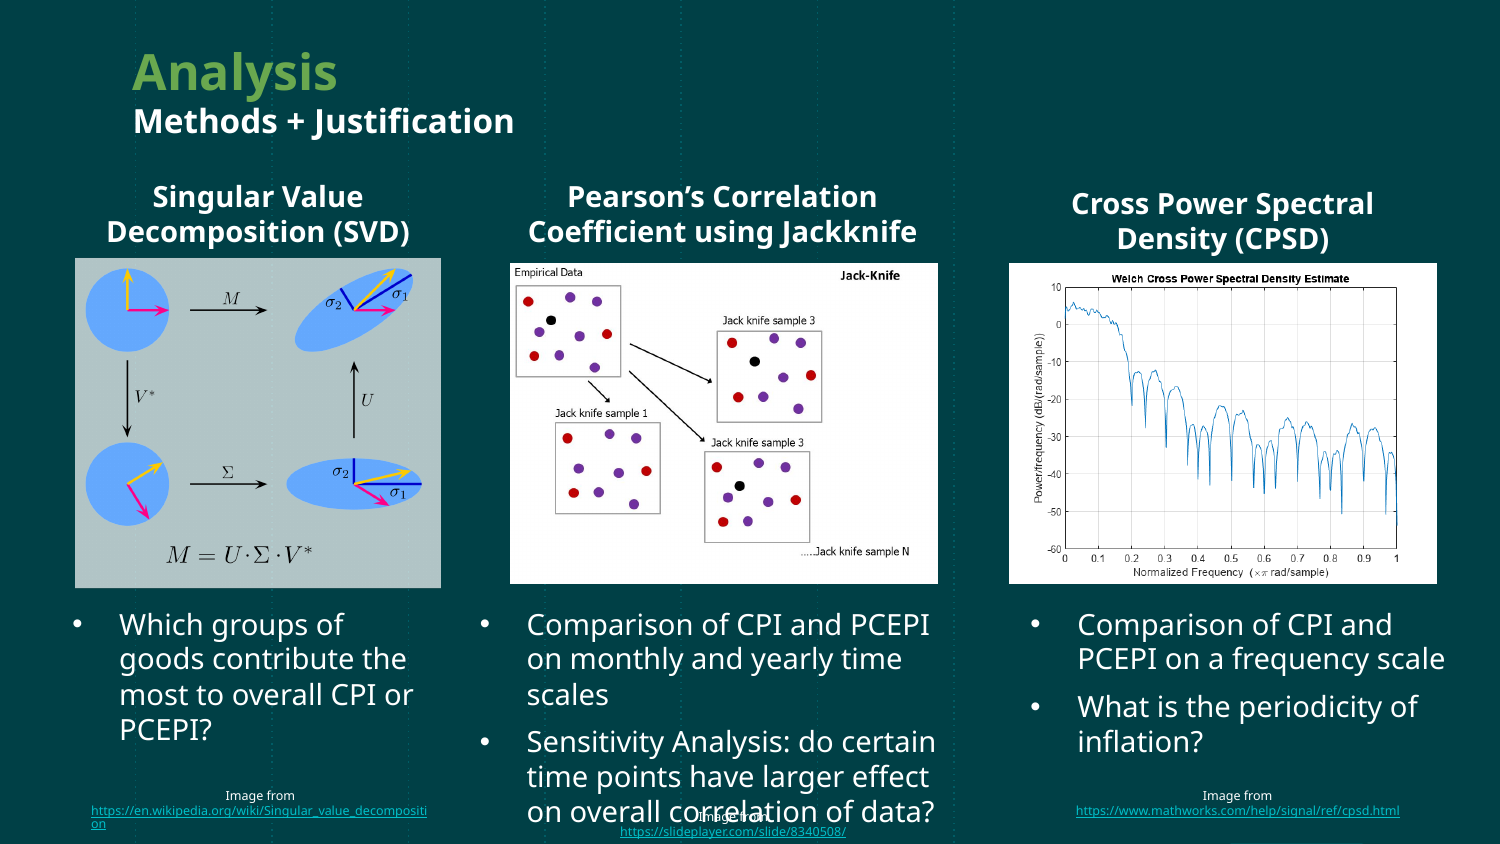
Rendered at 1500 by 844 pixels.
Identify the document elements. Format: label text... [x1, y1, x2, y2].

text_box Comparison of CPI and PCEPI on monthly and yearly time scales Sensitivity Analysis: do certain time points have larger effect on overall correlation of data? [464, 598, 983, 836]
text_box Image from https://slideplayer.com/slide/8340508/ [571, 801, 899, 844]
text_box Which groups of goods contribute the most to overall CPI or PCEPI? [57, 598, 435, 754]
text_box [490, 170, 956, 585]
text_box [1008, 177, 1437, 585]
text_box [75, 170, 441, 590]
text_box Analysis Methods + Justification [117, 40, 966, 156]
text_box Image from https://en.wikipedia.org/wiki/Singular_value_decomposition [76, 780, 448, 843]
text_box Image from https://www.mathworks.com/help/signal/ref/cpsd.html [1052, 780, 1426, 828]
text_box Comparison of CPI and PCEPI on a frequency scale What is the periodicity of inflation? [1015, 598, 1463, 766]
